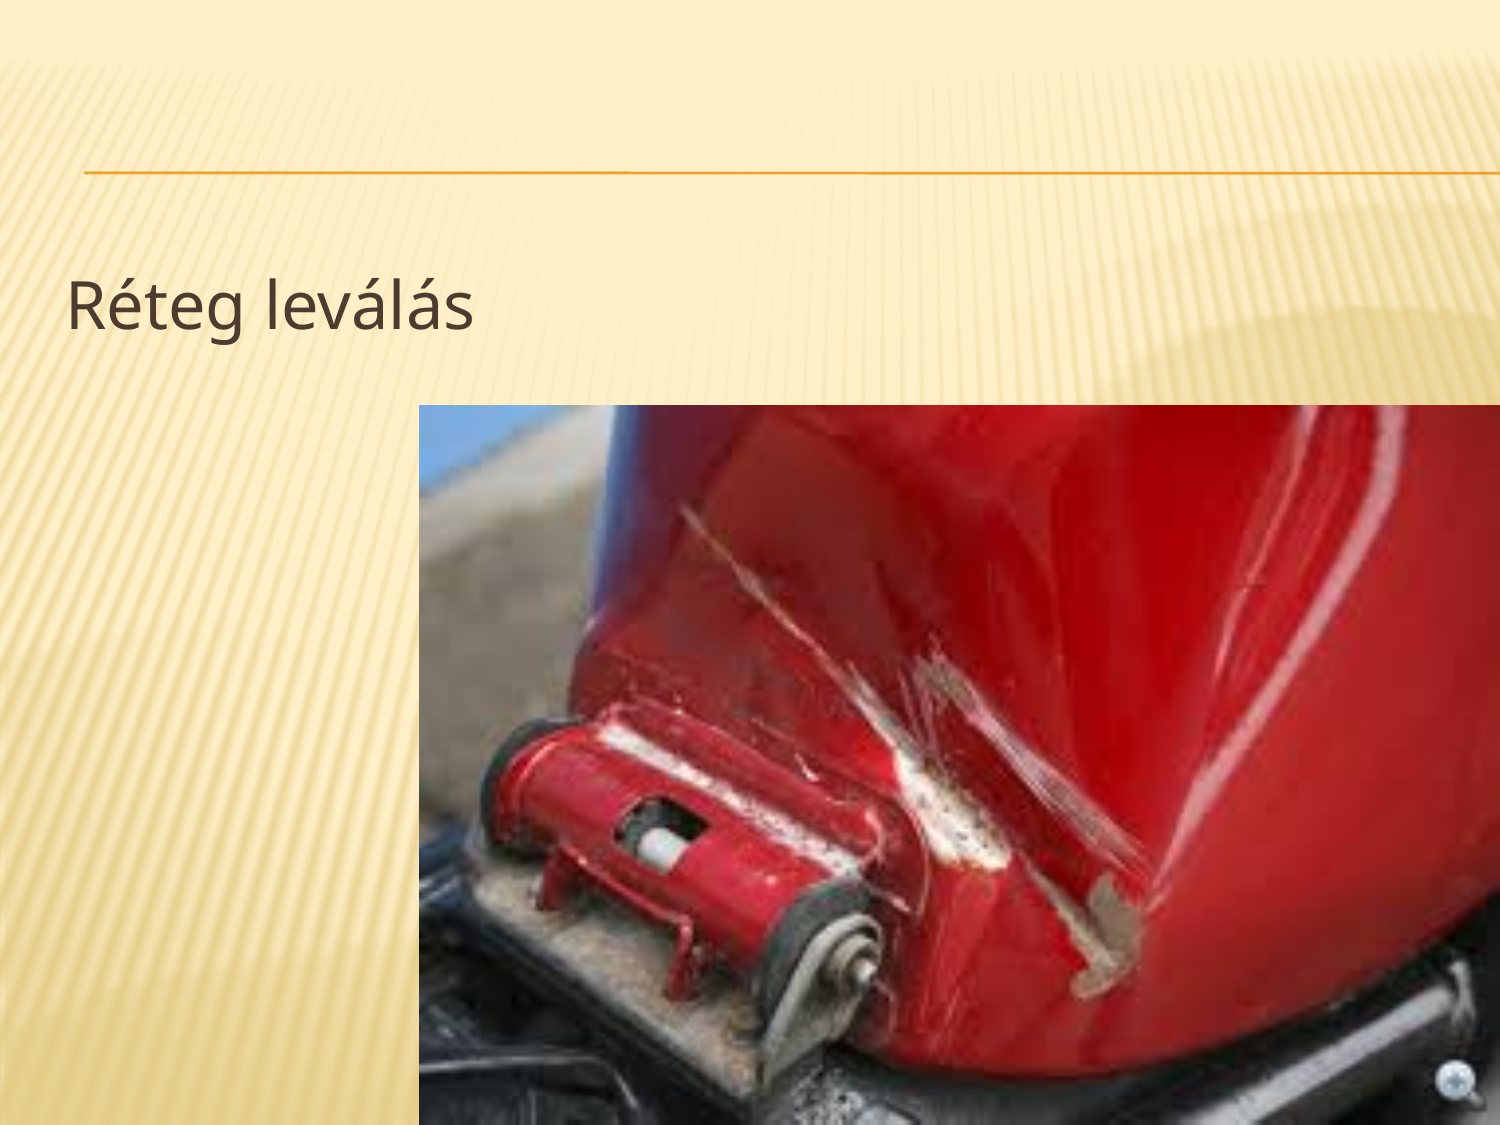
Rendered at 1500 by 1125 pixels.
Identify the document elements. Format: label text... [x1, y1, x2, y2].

picture [418, 405, 1500, 1125]
list Réteg leválás [49, 254, 1476, 998]
